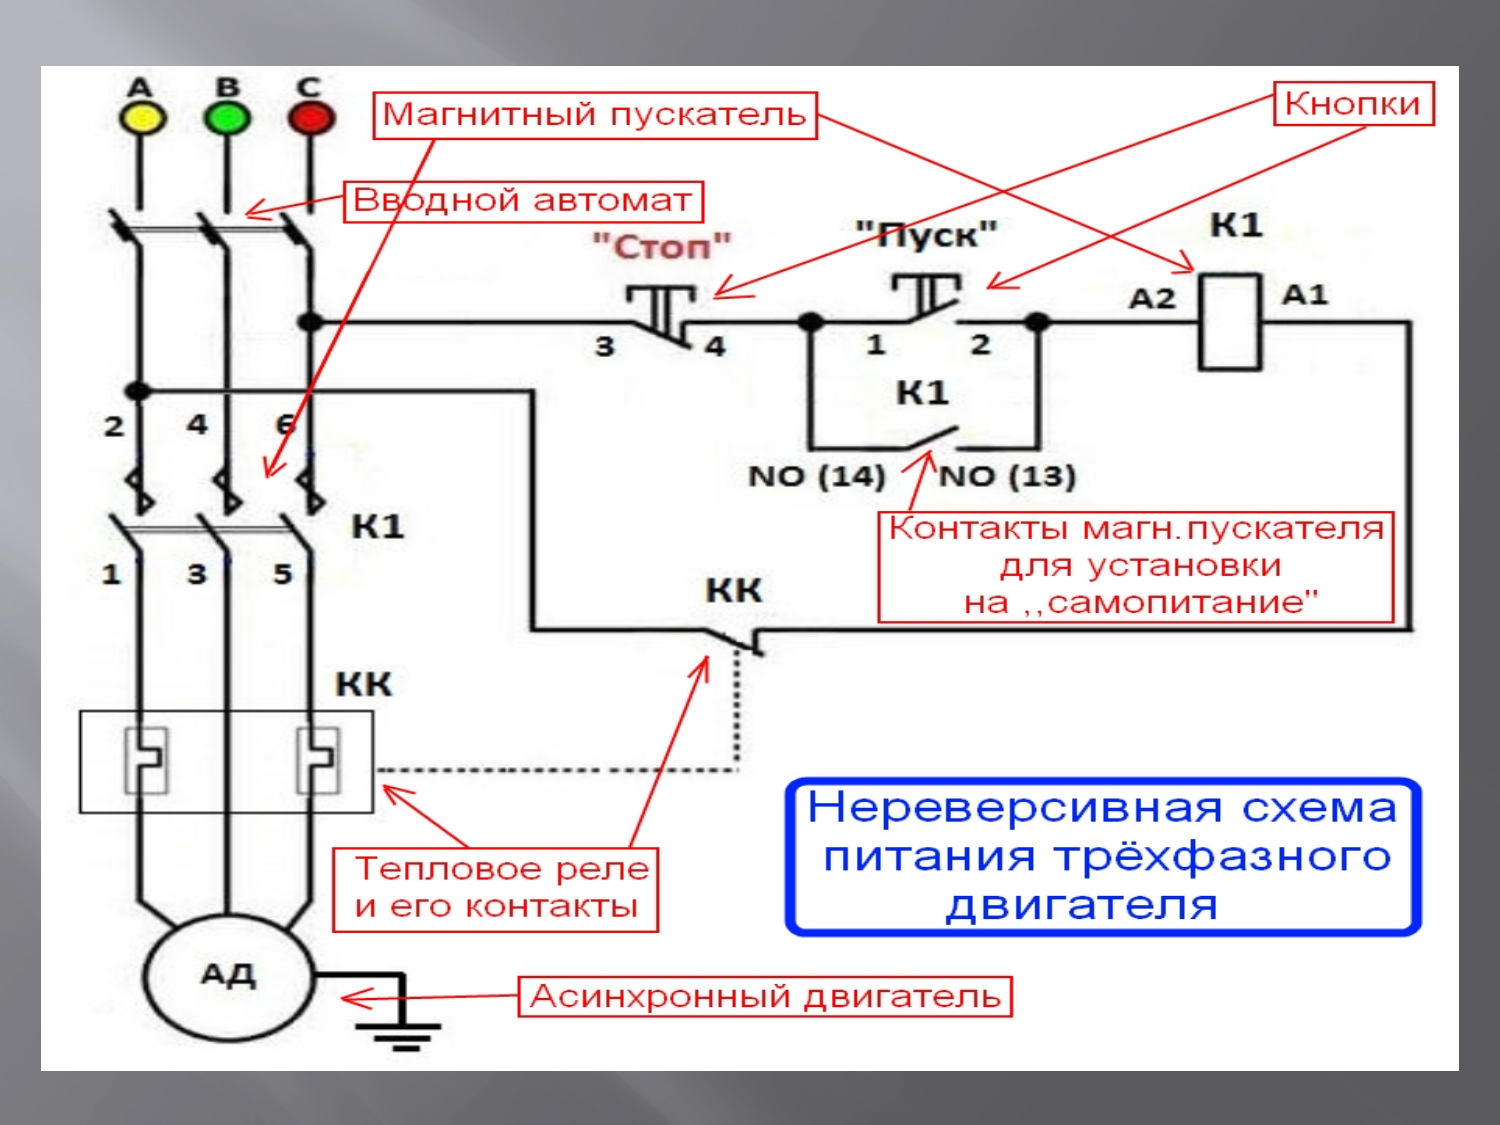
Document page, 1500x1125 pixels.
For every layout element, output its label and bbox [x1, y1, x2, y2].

list [41, 66, 1459, 1071]
